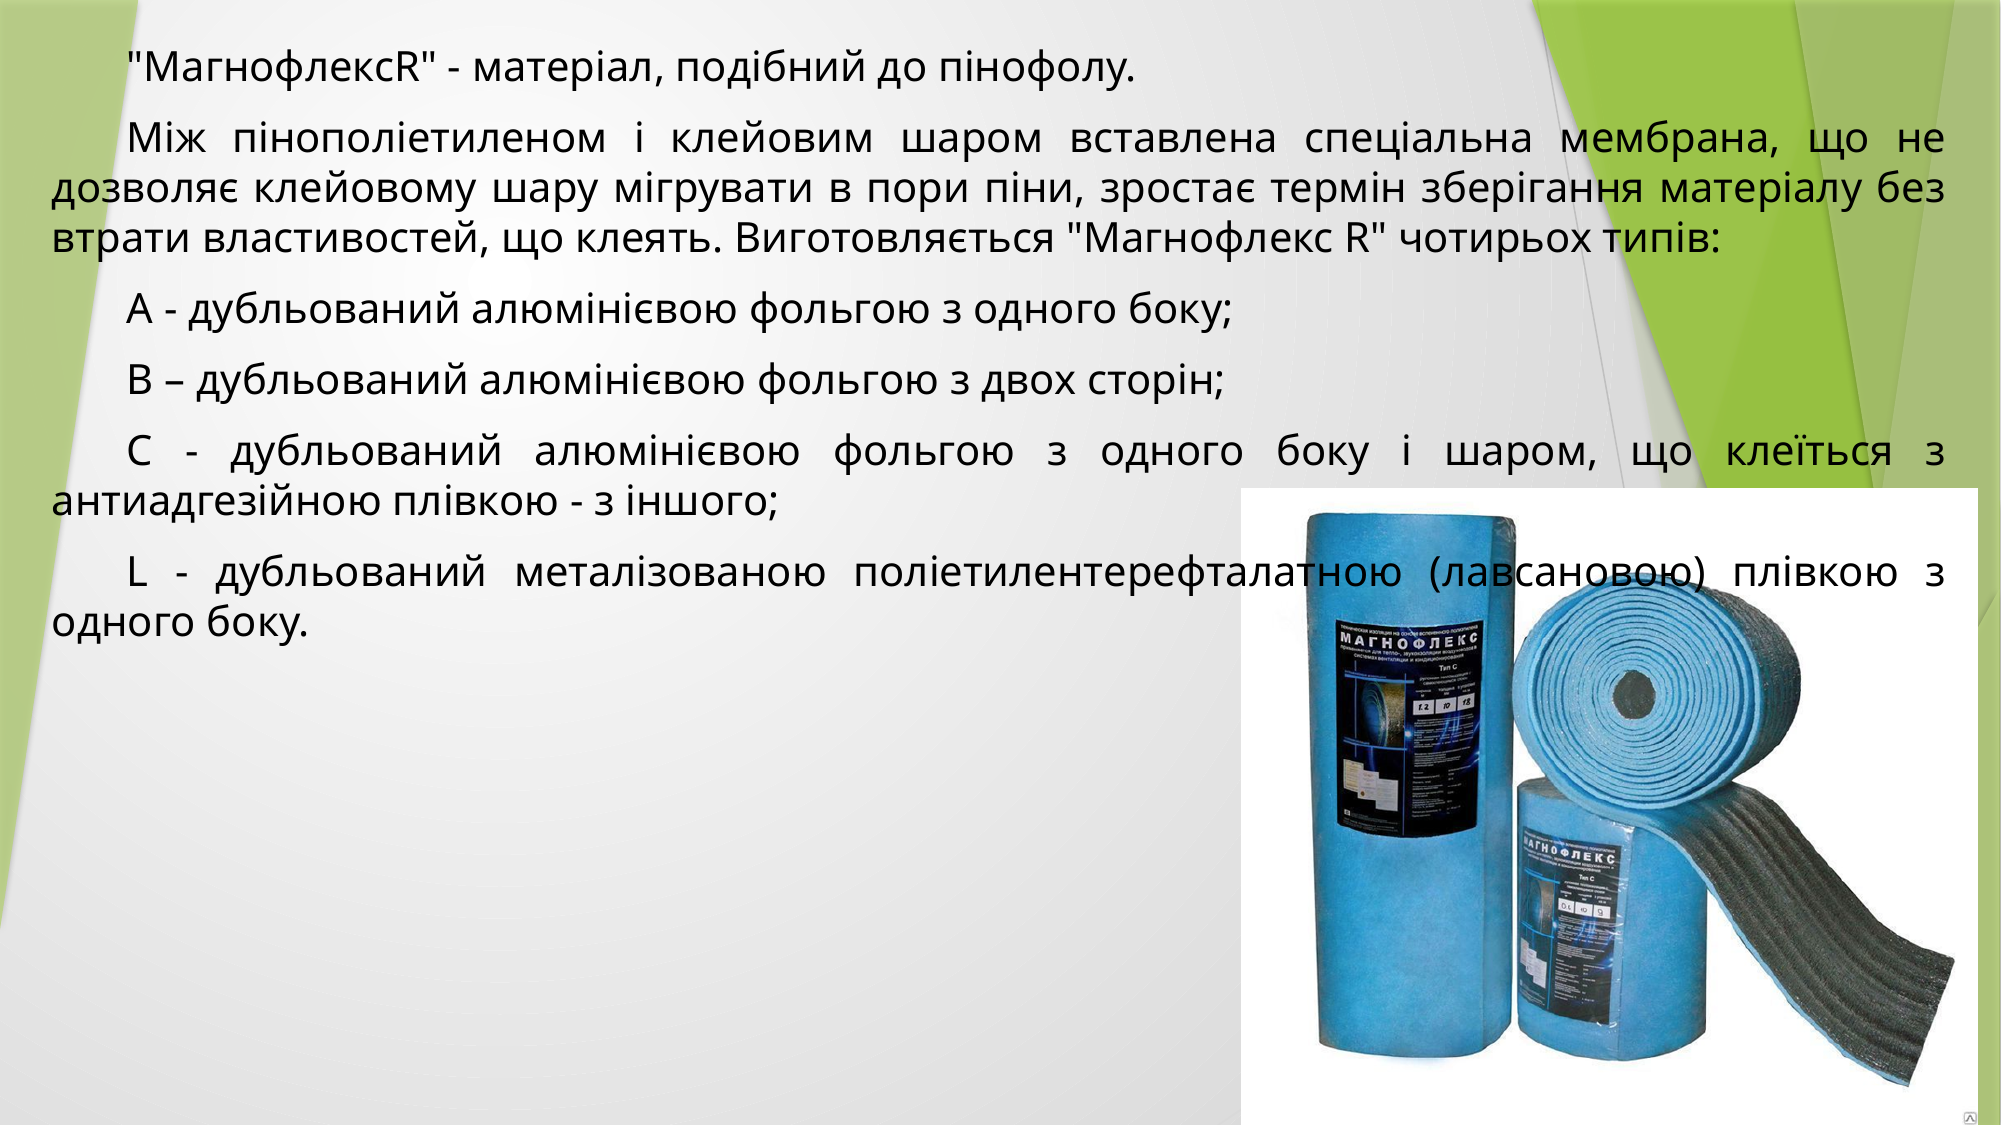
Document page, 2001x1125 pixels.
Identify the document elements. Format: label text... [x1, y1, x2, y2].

picture [1240, 487, 1979, 1125]
subtitle "МагнофлексR" - матеріал, подібний до пінофолу. Між пінополіетиленом і клейовим шаром вставлена ​​спеціальна мембрана, що не дозволяє клейовому шару мігрувати в пори піни, зростає термін зберігання матеріалу без втрати властивостей, що клеять. Виготовляється "Магнофлекс R" чотирьох типів: A - дубльований алюмінієвою фольгою з одного боку; B – дубльований алюмінієвою фольгою з двох сторін; C - дубльований алюмінієвою фольгою з одного боку і шаром, що клеїться з антиадгезійною плівкою - з іншого; L - дубльований металізованою поліетилентерефталатною (лавсановою) плівкою з одного боку. [36, 32, 1962, 1104]
